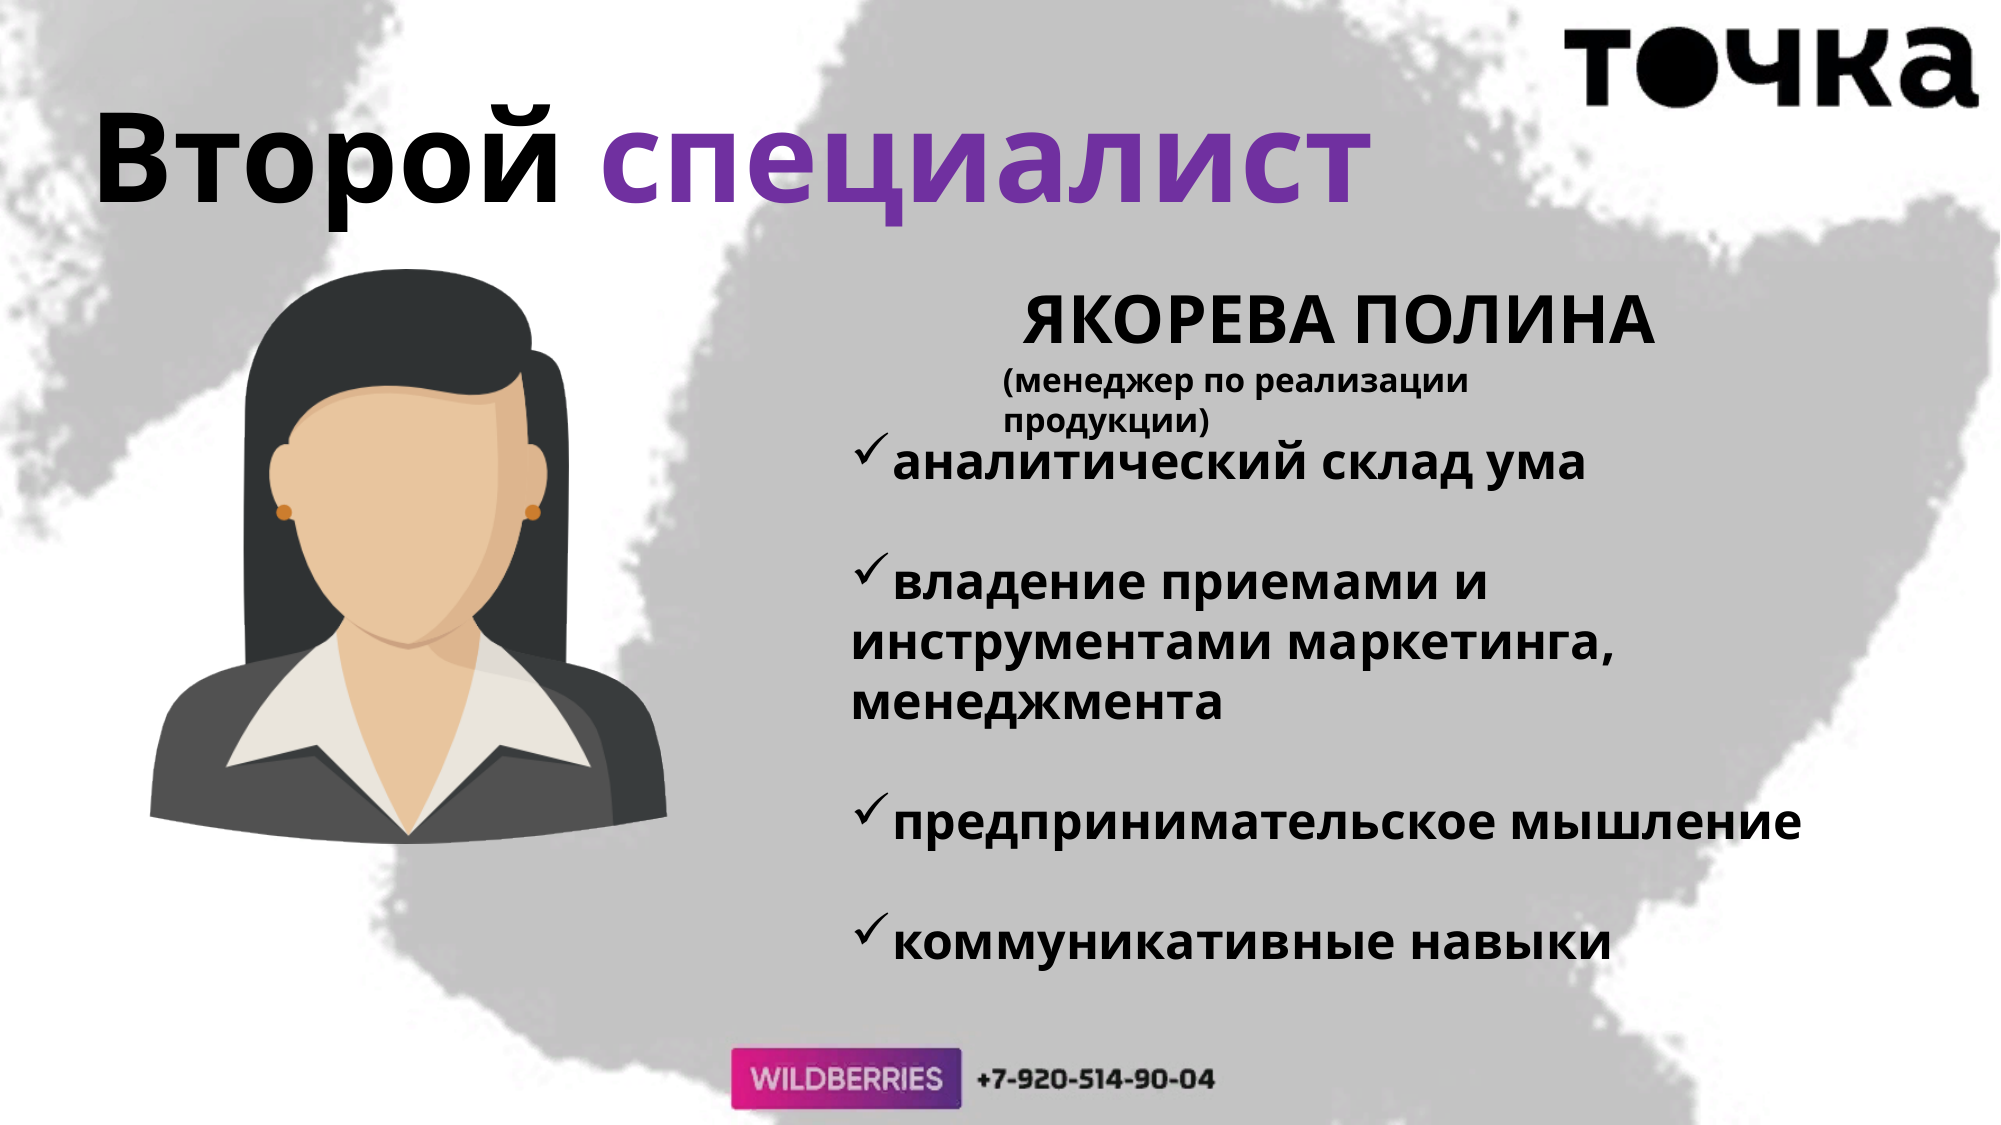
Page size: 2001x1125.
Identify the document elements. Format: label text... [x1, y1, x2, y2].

text_box (менеджер по реализации продукции) [988, 351, 1680, 421]
text_box Второй специалист [74, 70, 1389, 235]
text_box ЯКОРЕВА ПОЛИНА [929, 269, 1750, 365]
text_box аналитический склад ума владение приемами и инструментами маркетинга, менеджмента предпринимательское мышление коммуникативные навыки [835, 421, 1836, 1037]
picture [0, 0, 2001, 1125]
